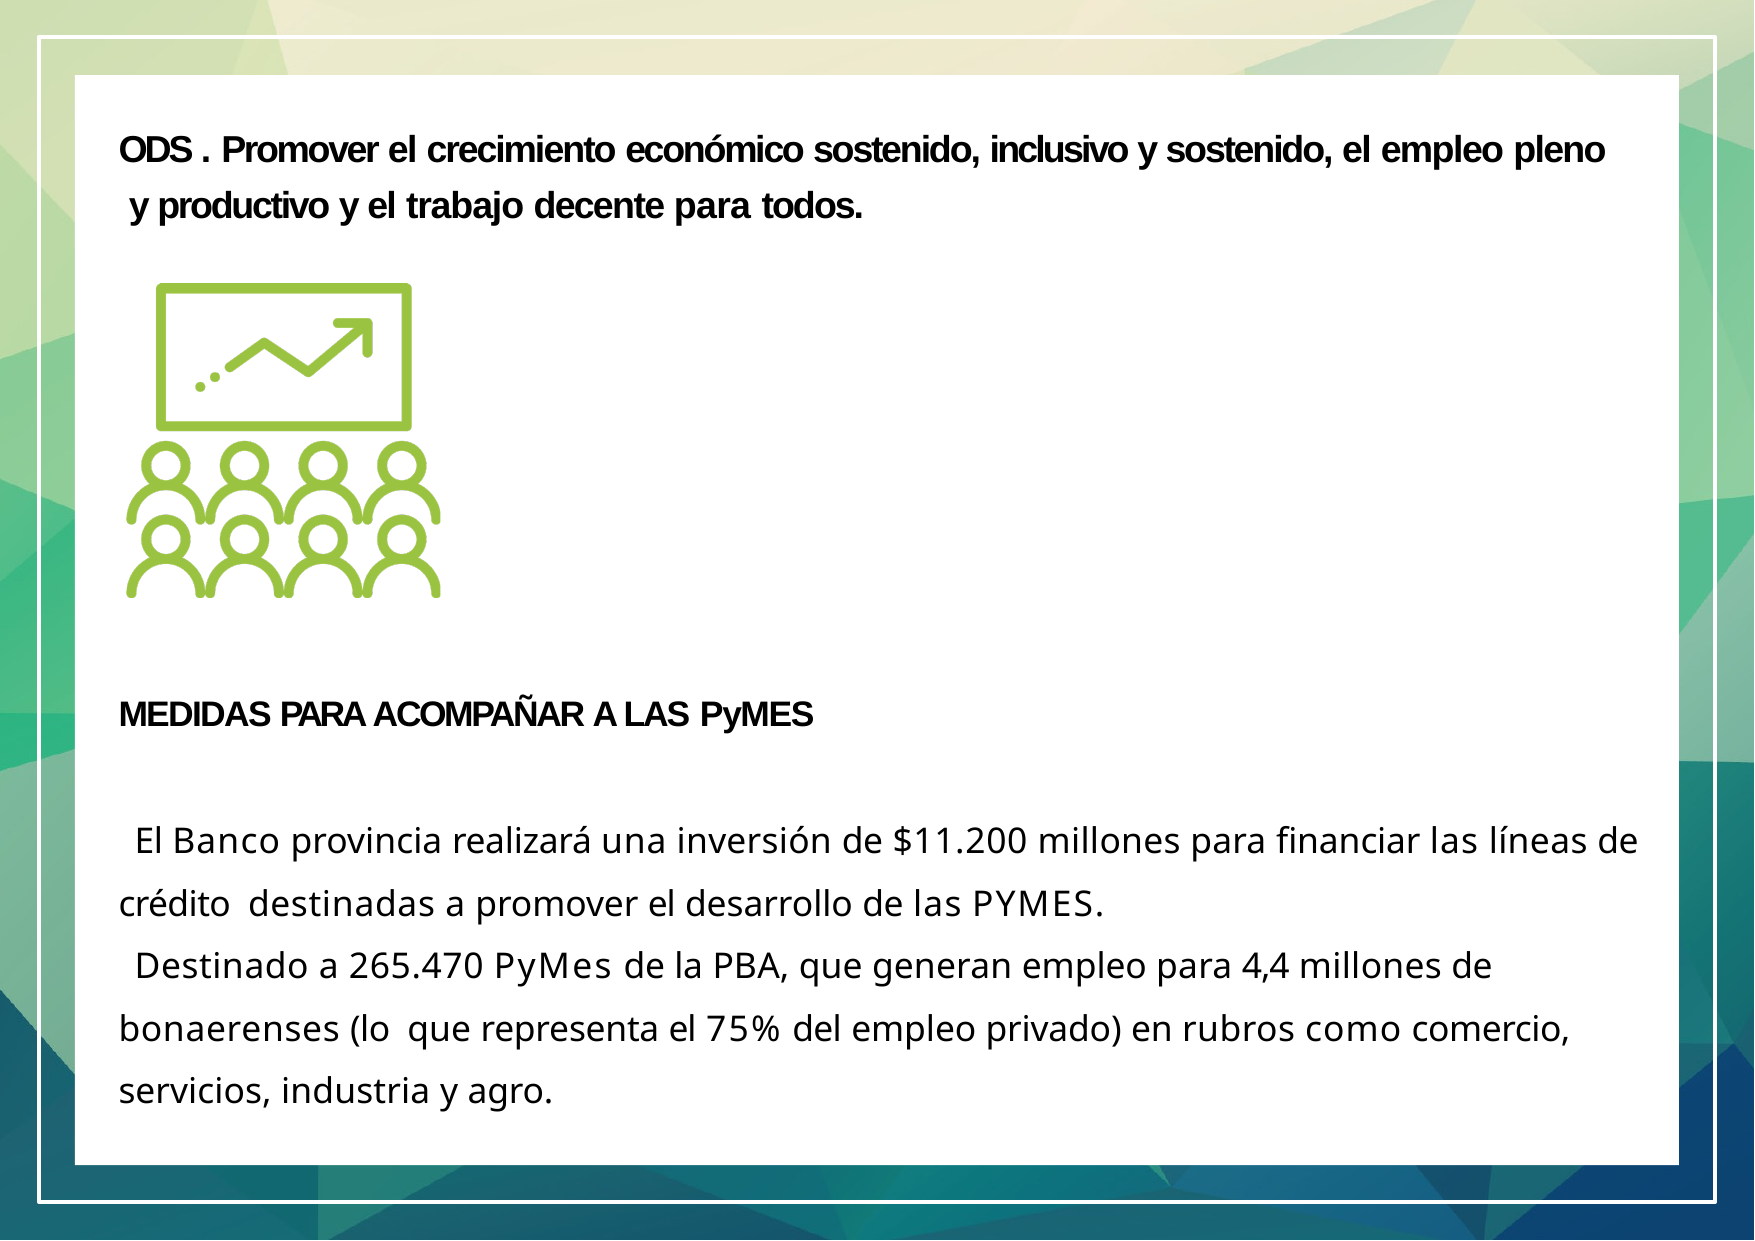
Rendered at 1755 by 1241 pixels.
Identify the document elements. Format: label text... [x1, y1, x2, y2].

text_box [38, 37, 1716, 1202]
text_box [126, 283, 441, 598]
text_box ODS . Promover el crecimiento económico sostenido, inclusivo y sostenido, el empleo pleno y productivo y el trabajo decente para todos. [116, 111, 1608, 226]
picture [0, 0, 1754, 1240]
text_box MEDIDAS PARA ACOMPAÑAR A LAS PyMES El Banco provincia realizará una inversión de $11.200 millones para financiar las líneas de crédito destinadas a promover el desarrollo de las PYMES. Destinado a 265.470 PyMes de la PBA, que generan empleo para 4,4 millones de bonaerenses (lo que representa el 75% del empleo privado) en rubros como comercio, servicios, industria y agro. [116, 688, 1661, 1111]
